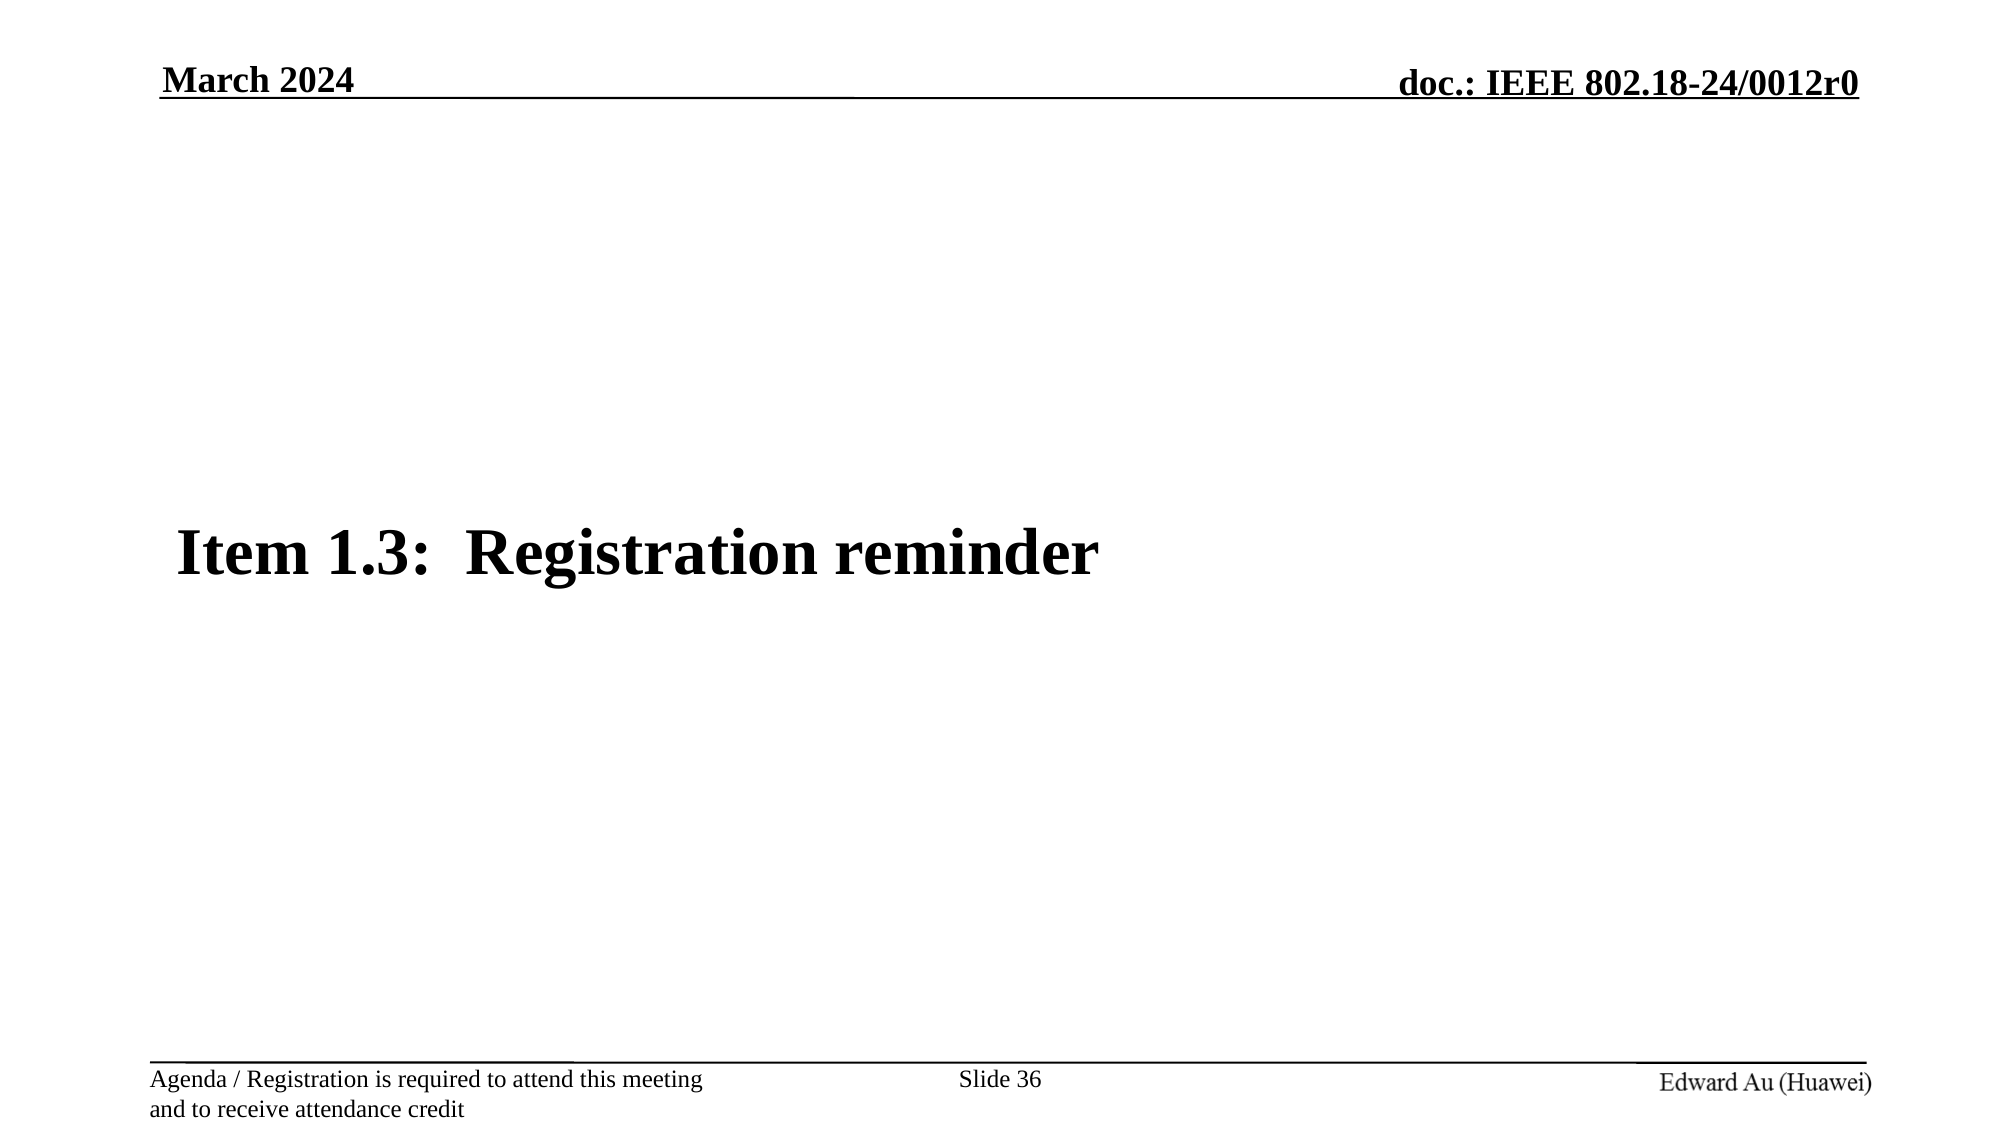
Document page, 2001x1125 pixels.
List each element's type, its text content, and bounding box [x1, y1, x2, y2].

picture [1174, 1058, 1887, 1113]
slide_number Slide 36 [925, 1061, 1076, 1123]
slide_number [161, 54, 526, 101]
text_box Item 1.3: Registration reminder [162, 500, 1675, 675]
